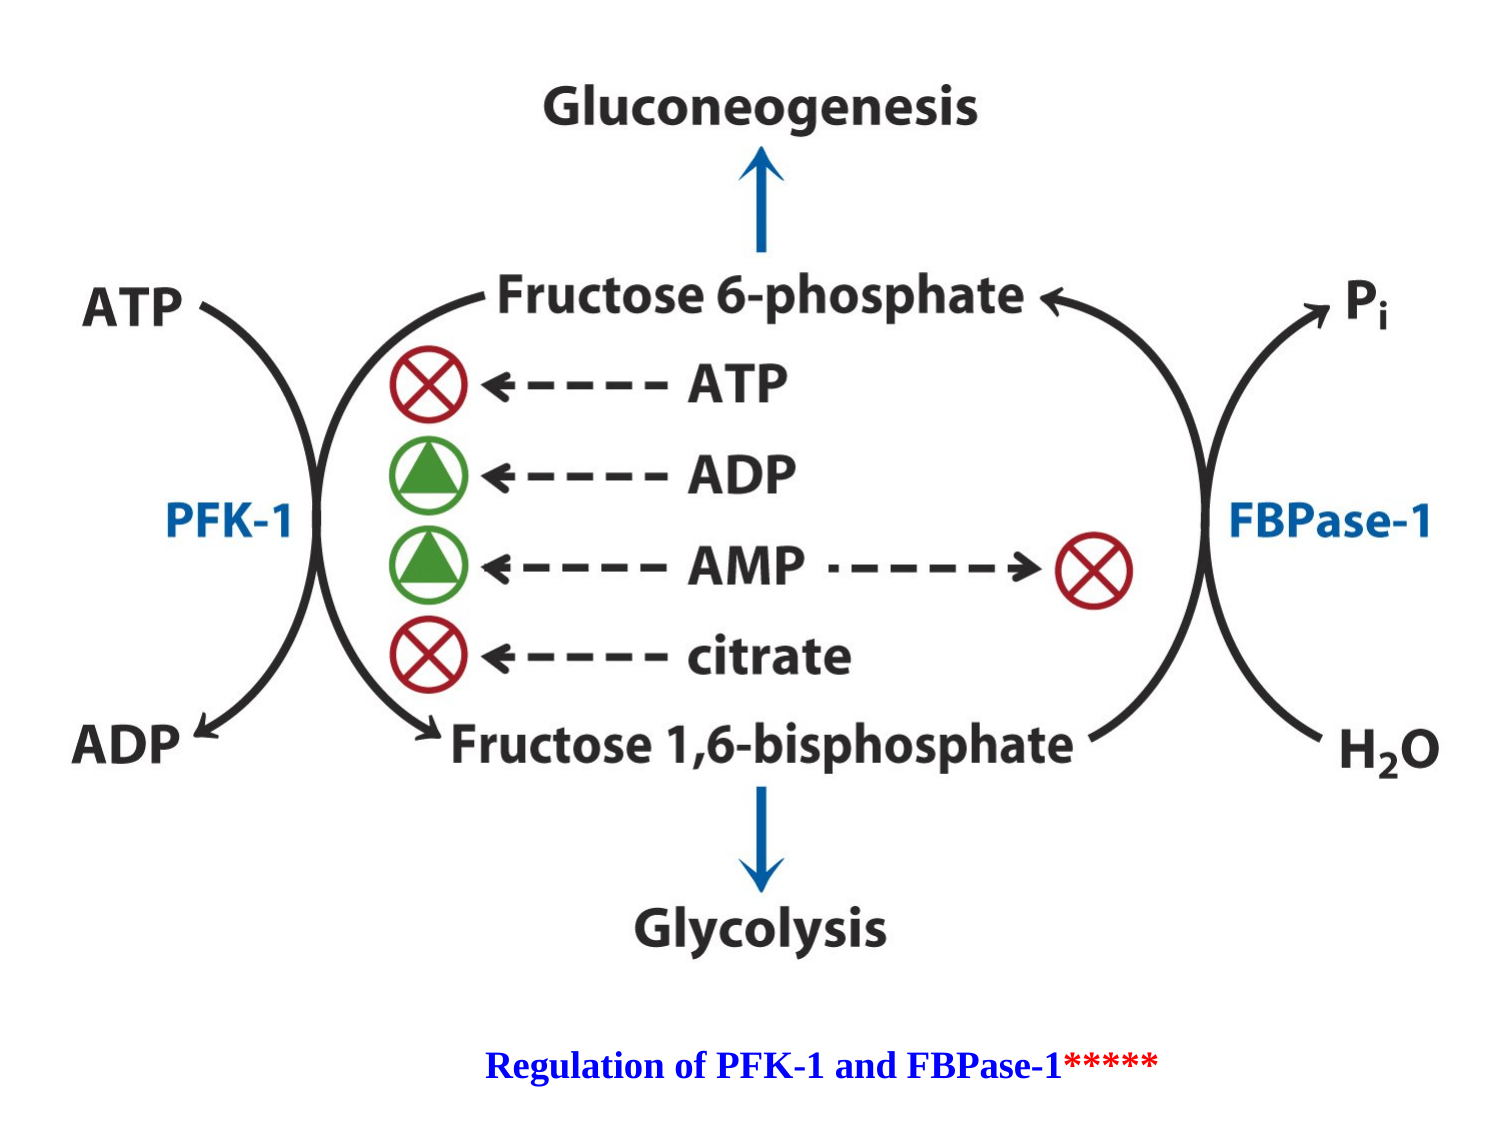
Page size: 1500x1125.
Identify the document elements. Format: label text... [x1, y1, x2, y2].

picture [52, 66, 1454, 977]
text_box Regulation of PFK-1 and FBPase-1***** [470, 987, 1175, 1094]
